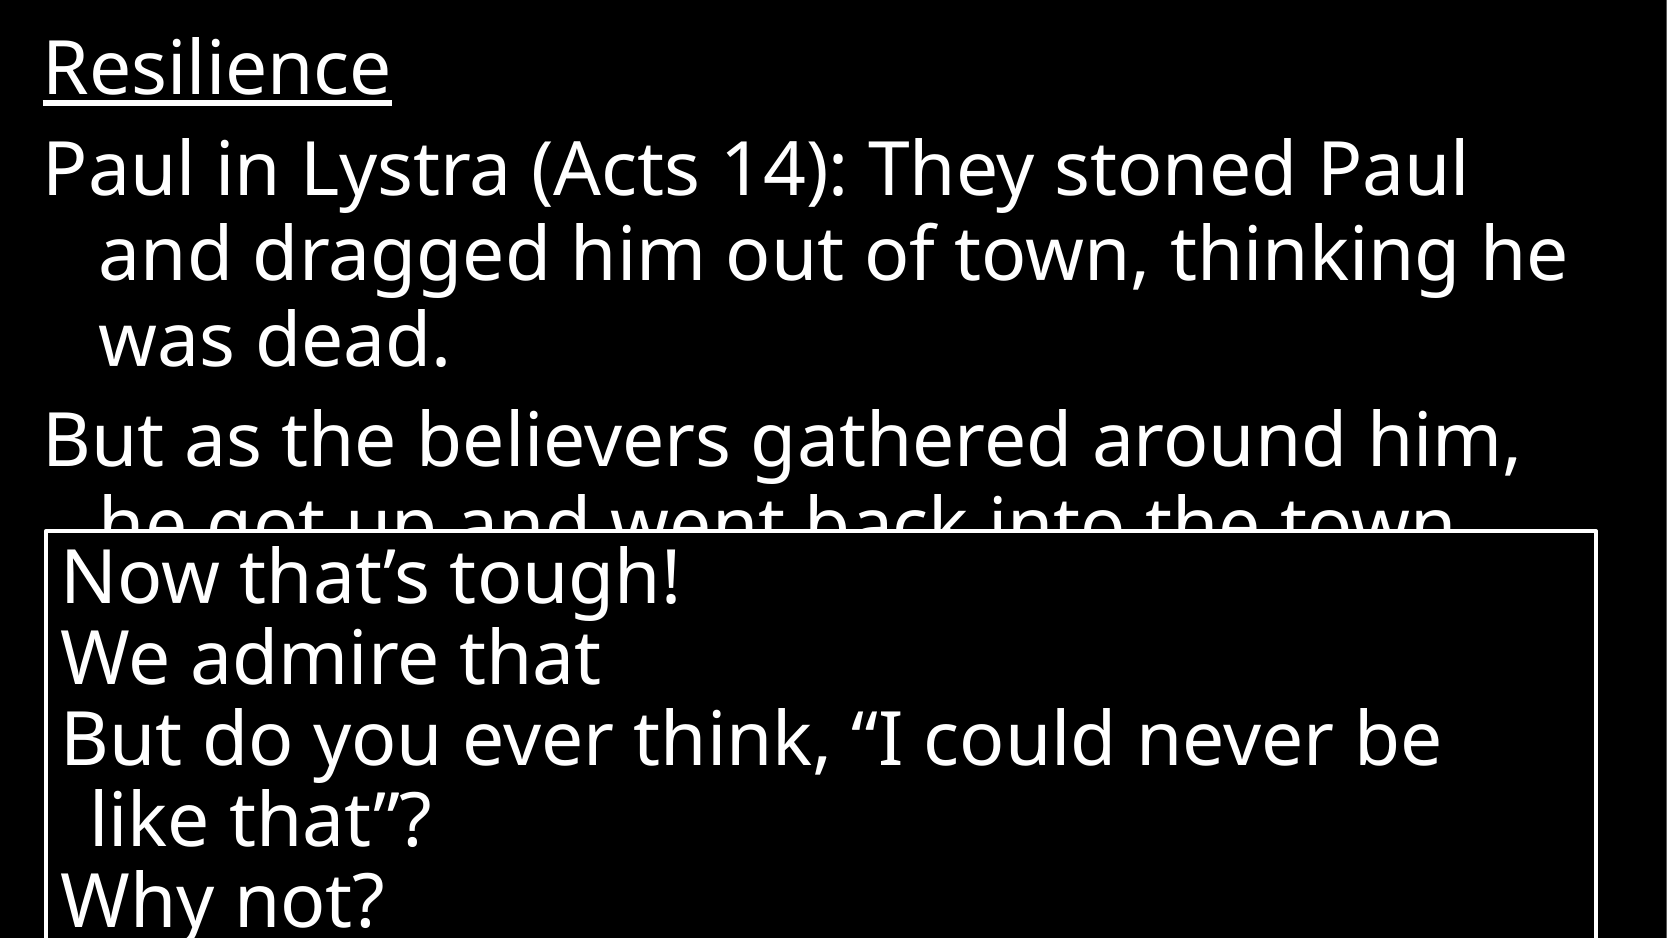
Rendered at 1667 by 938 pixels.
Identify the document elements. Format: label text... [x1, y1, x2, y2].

text_box Now that’s tough! We admire that But do you ever think, “I could never be like that”? Why not? [45, 531, 1596, 938]
list Resilience Paul in Lystra (Acts 14): They stoned Paul and dragged him out of town, thinking he was dead. But as the believers gathered around him, he got up and went back into the town. [27, 18, 1640, 813]
